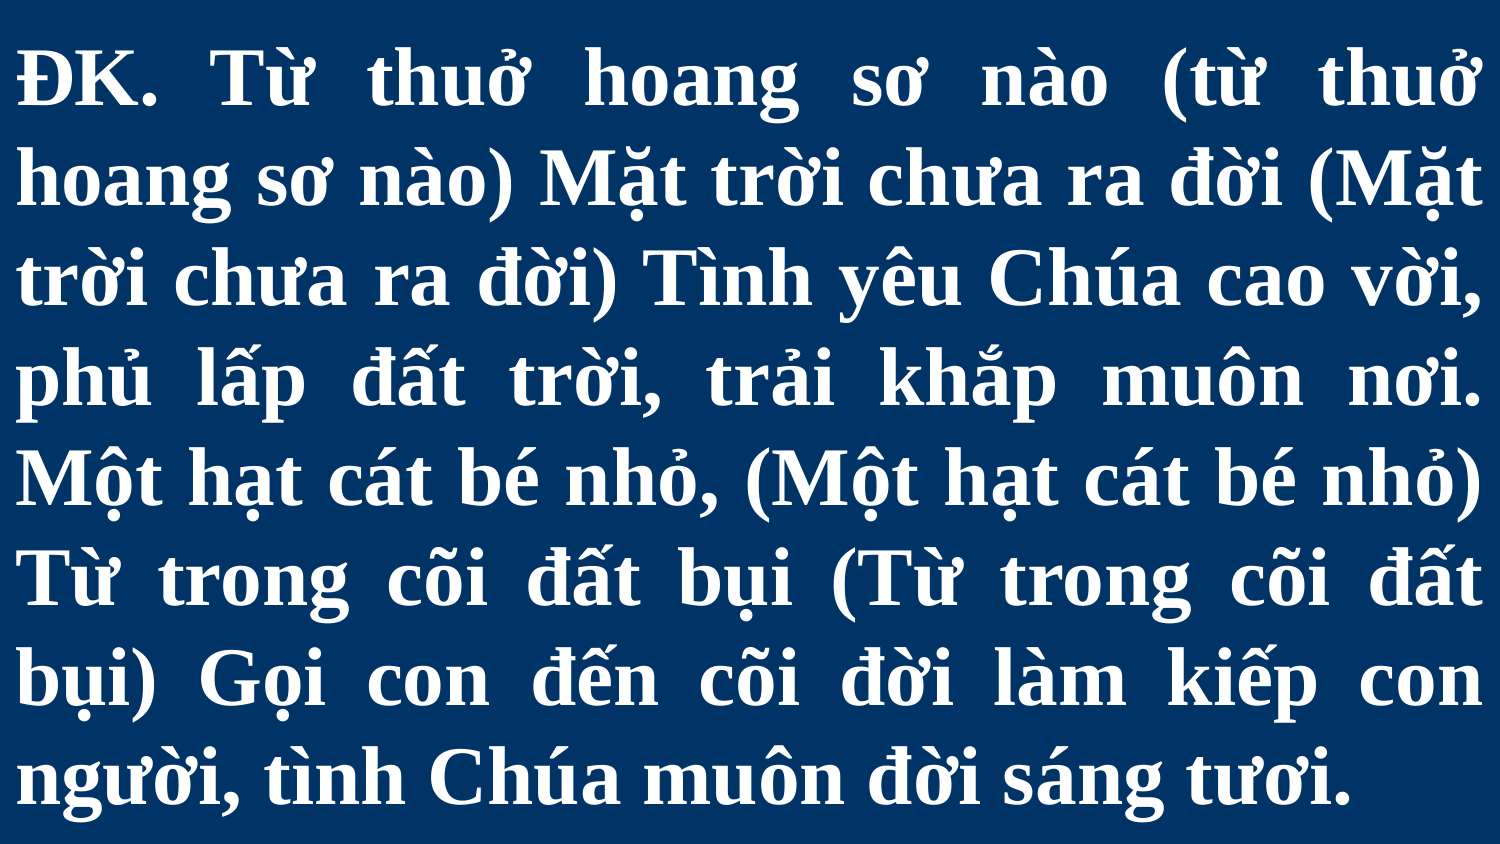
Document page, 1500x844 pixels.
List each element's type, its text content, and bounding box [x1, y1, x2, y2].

title ĐK. Từ thuở hoang sơ nào (từ thuở hoang sơ nào) Mặt trời chưa ra đời (Mặt trời chưa ra đời) Tình yêu Chúa cao vời, phủ lấp đất trời, trải khắp muôn nơi. Một hạt cát bé nhỏ, (Một hạt cát bé nhỏ) Từ trong cõi đất bụi (Từ trong cõi đất bụi) Gọi con đến cõi đời làm kiếp con người, tình Chúa muôn đời sáng tươi. [0, 0, 1500, 844]
